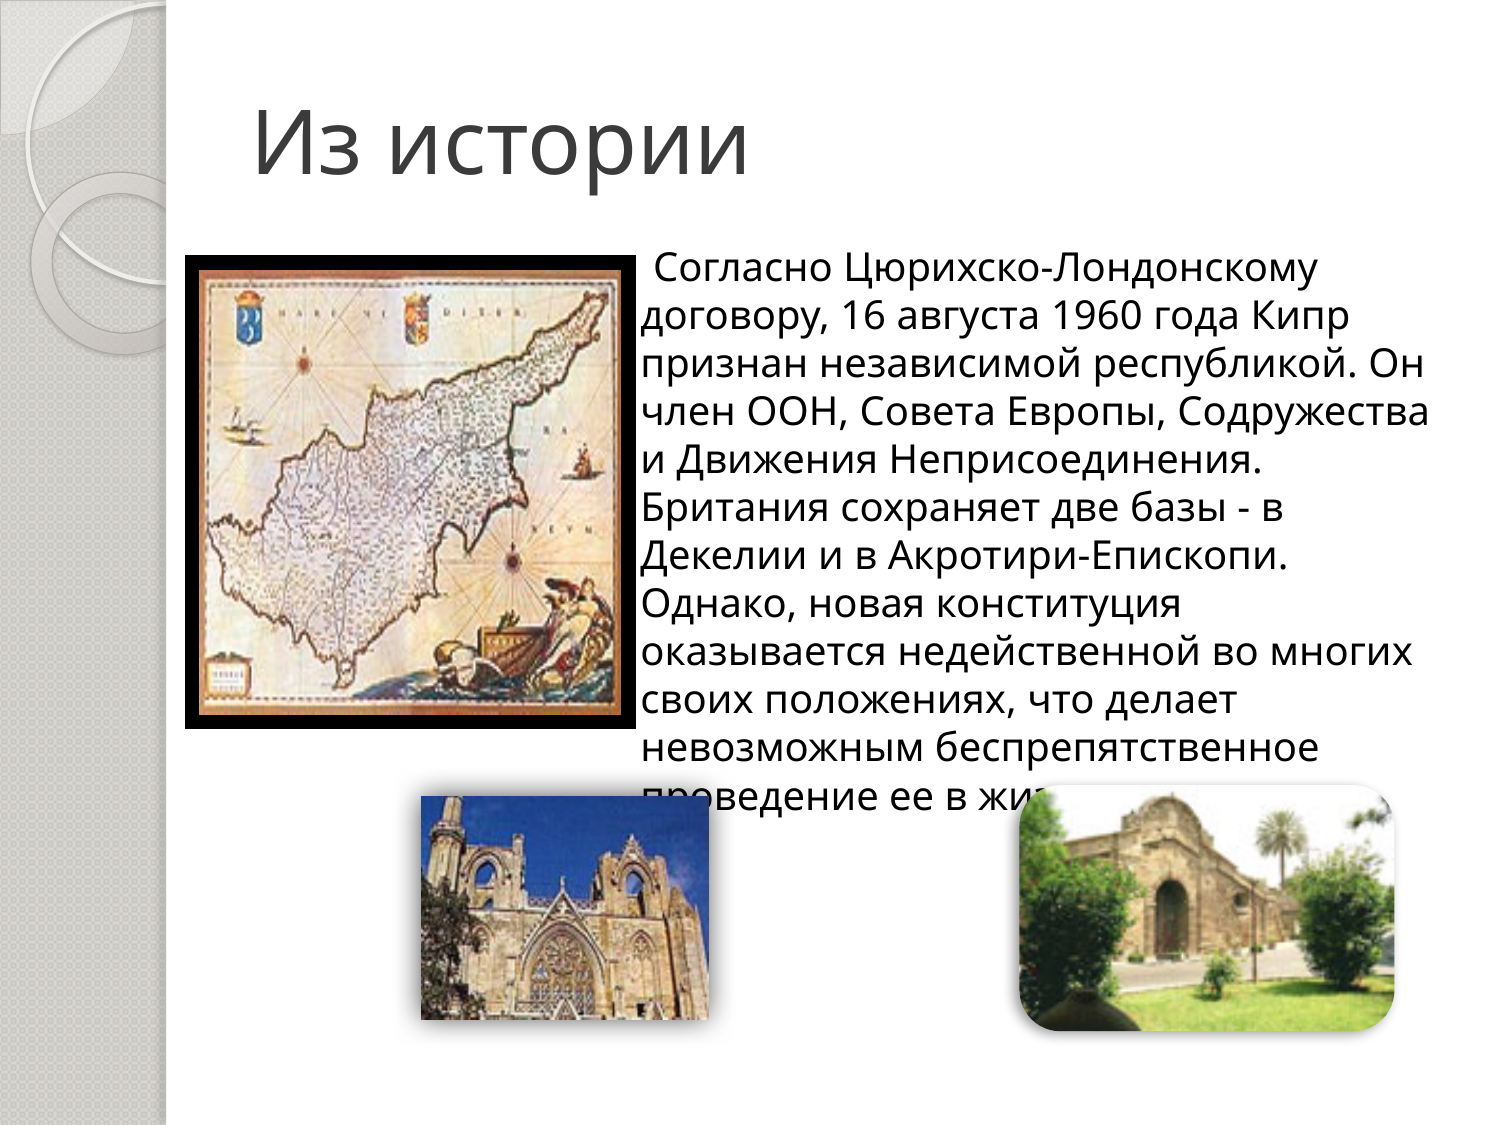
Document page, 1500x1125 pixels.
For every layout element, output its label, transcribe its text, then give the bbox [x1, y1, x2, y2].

picture [198, 269, 622, 716]
title Из истории [235, 45, 1466, 233]
picture [421, 796, 710, 1020]
picture [1019, 784, 1395, 1032]
list Согласно Цюрихско-Лондонскому договору, 16 августа 1960 года Кипр признан независимой республикой. Он член ООН, Совета Европы, Содружества и Движения Неприсоединения. Британия сохраняет две базы - в Декелии и в Акротири-Епископи. Однако, новая конституция оказывается недейственной во многих своих положениях, что делает невозможным беспрепятственное проведение ее в жизнь. [574, 234, 1454, 865]
